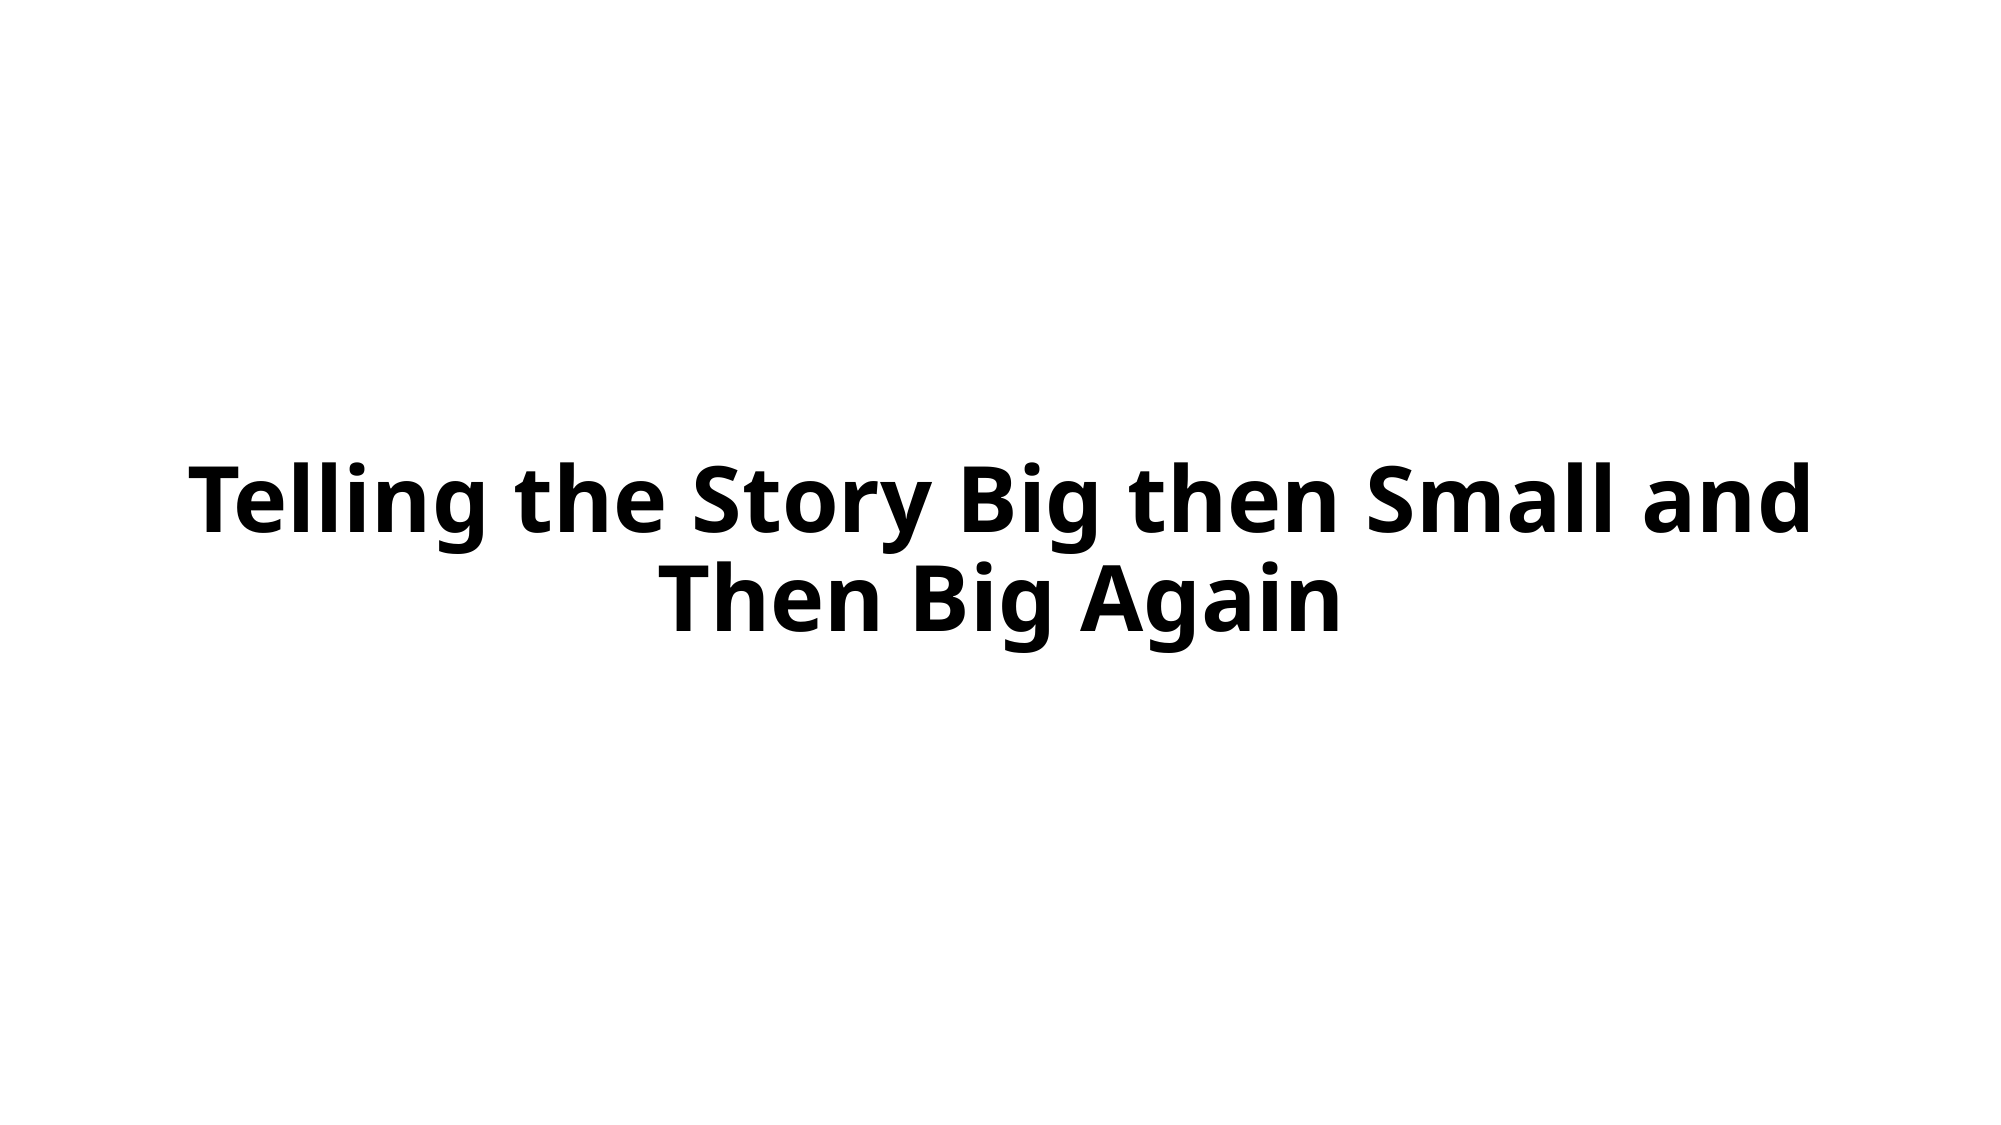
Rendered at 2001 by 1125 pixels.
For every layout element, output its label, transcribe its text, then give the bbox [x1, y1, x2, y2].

title Telling the Story Big then Small and Then Big Again [139, 443, 1865, 661]
